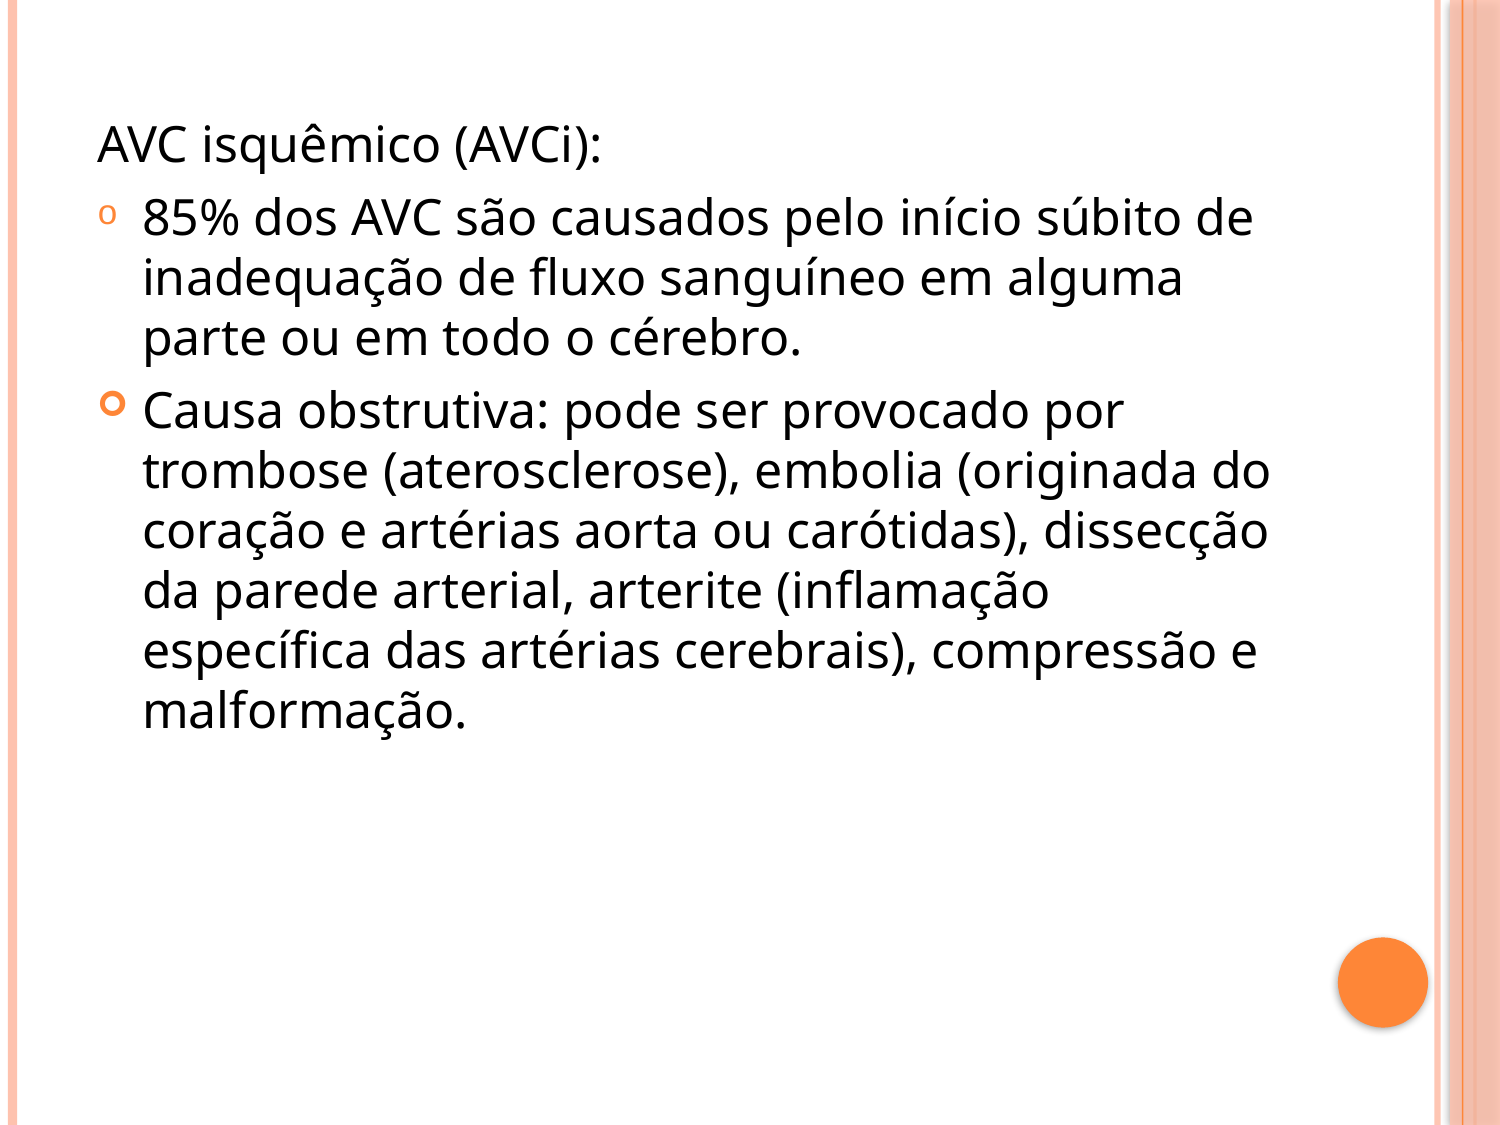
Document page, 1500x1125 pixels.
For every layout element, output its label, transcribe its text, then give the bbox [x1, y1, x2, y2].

list AVC isquêmico (AVCi): 85% dos AVC são causados pelo início súbito de inadequação de fluxo sanguíneo em alguma parte ou em todo o cérebro. Causa obstrutiva: pode ser provocado por trombose (aterosclerose), embolia (originada do coração e artérias aorta ou carótidas), dissecção da parede arterial, arterite (inflamação específica das artérias cerebrais), compressão e malformação. [81, 105, 1308, 906]
